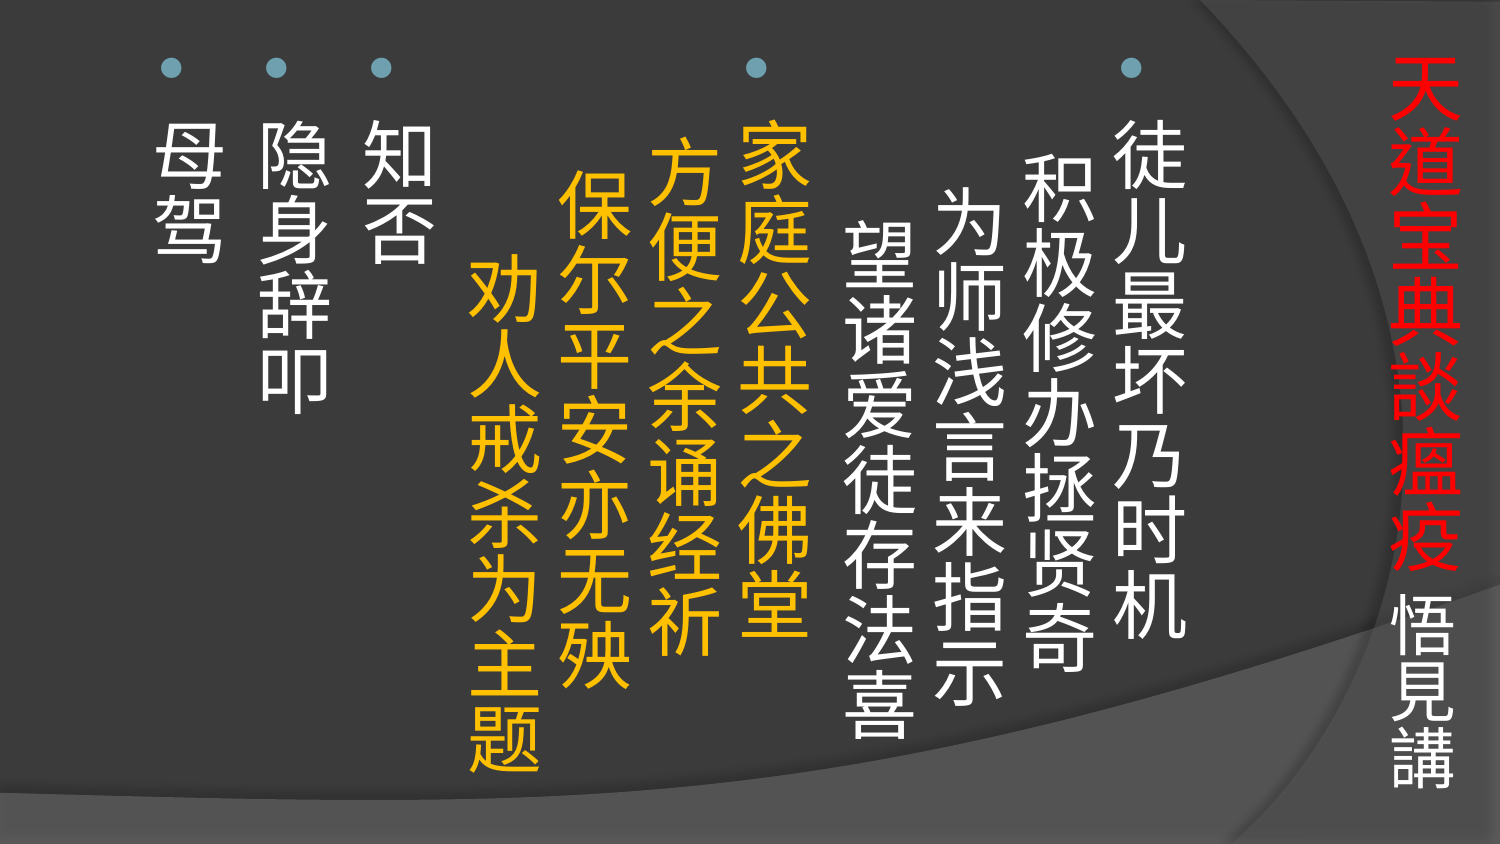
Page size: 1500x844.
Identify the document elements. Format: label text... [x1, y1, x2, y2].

title 天道宝典談瘟疫 悟見講 [1364, 21, 1483, 820]
list 徒儿最坏乃时机 积极修办拯贤奇 为师浅言来指示 望诸爱徒存法喜 家庭公共之佛堂 方便之余诵经祈 保尔平安亦无殃 劝人戒杀为主题 知否 隐身辞叩 母驾 [29, 33, 1365, 825]
